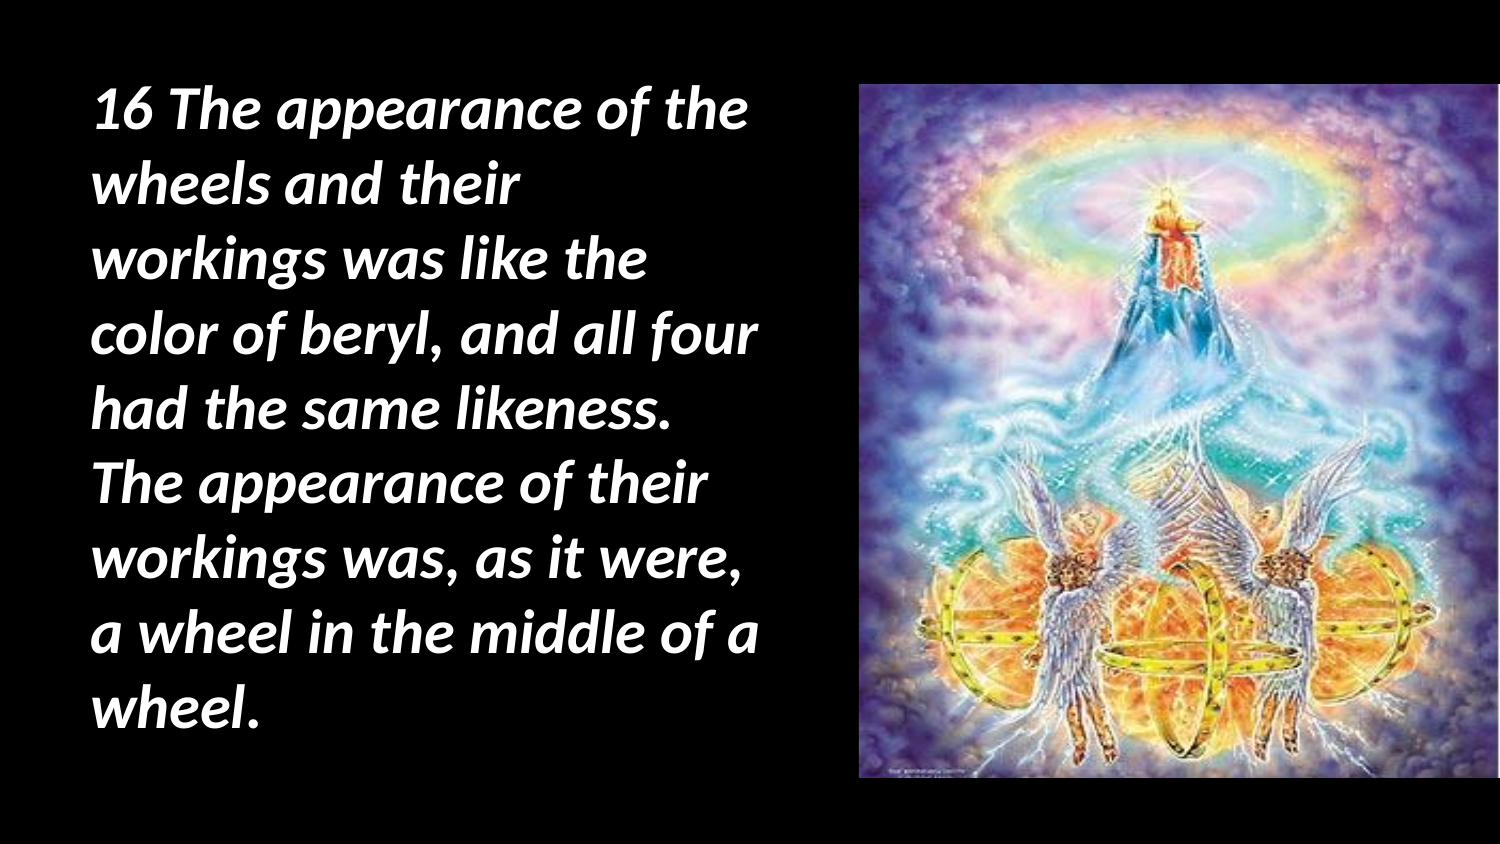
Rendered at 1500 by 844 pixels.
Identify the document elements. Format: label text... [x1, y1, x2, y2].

picture [858, 84, 1500, 778]
list 16 The appearance of the wheels and their workings was like the color of beryl, and all four had the same likeness. The appearance of their workings was, as it were, a wheel in the middle of a wheel. [75, 59, 788, 810]
